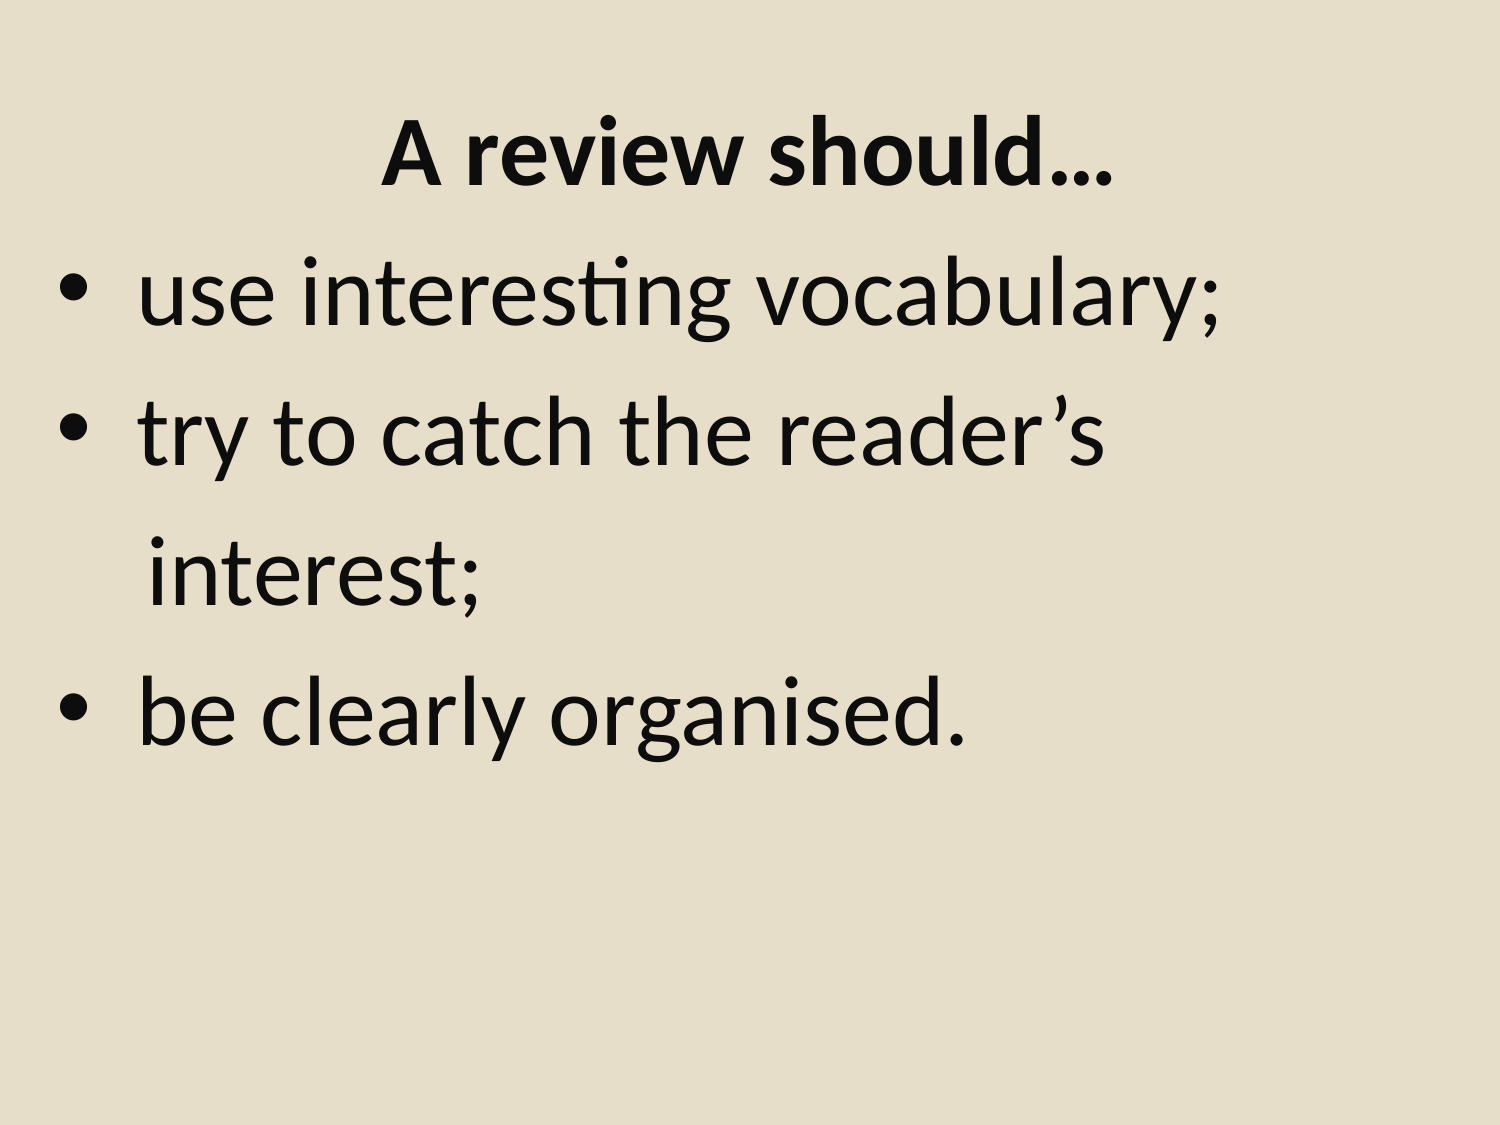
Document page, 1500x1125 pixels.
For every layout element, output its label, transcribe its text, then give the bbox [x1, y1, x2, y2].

subtitle A review should… use interesting vocabulary; try to catch the reader’s interest; be clearly organised. [41, 78, 1459, 1083]
